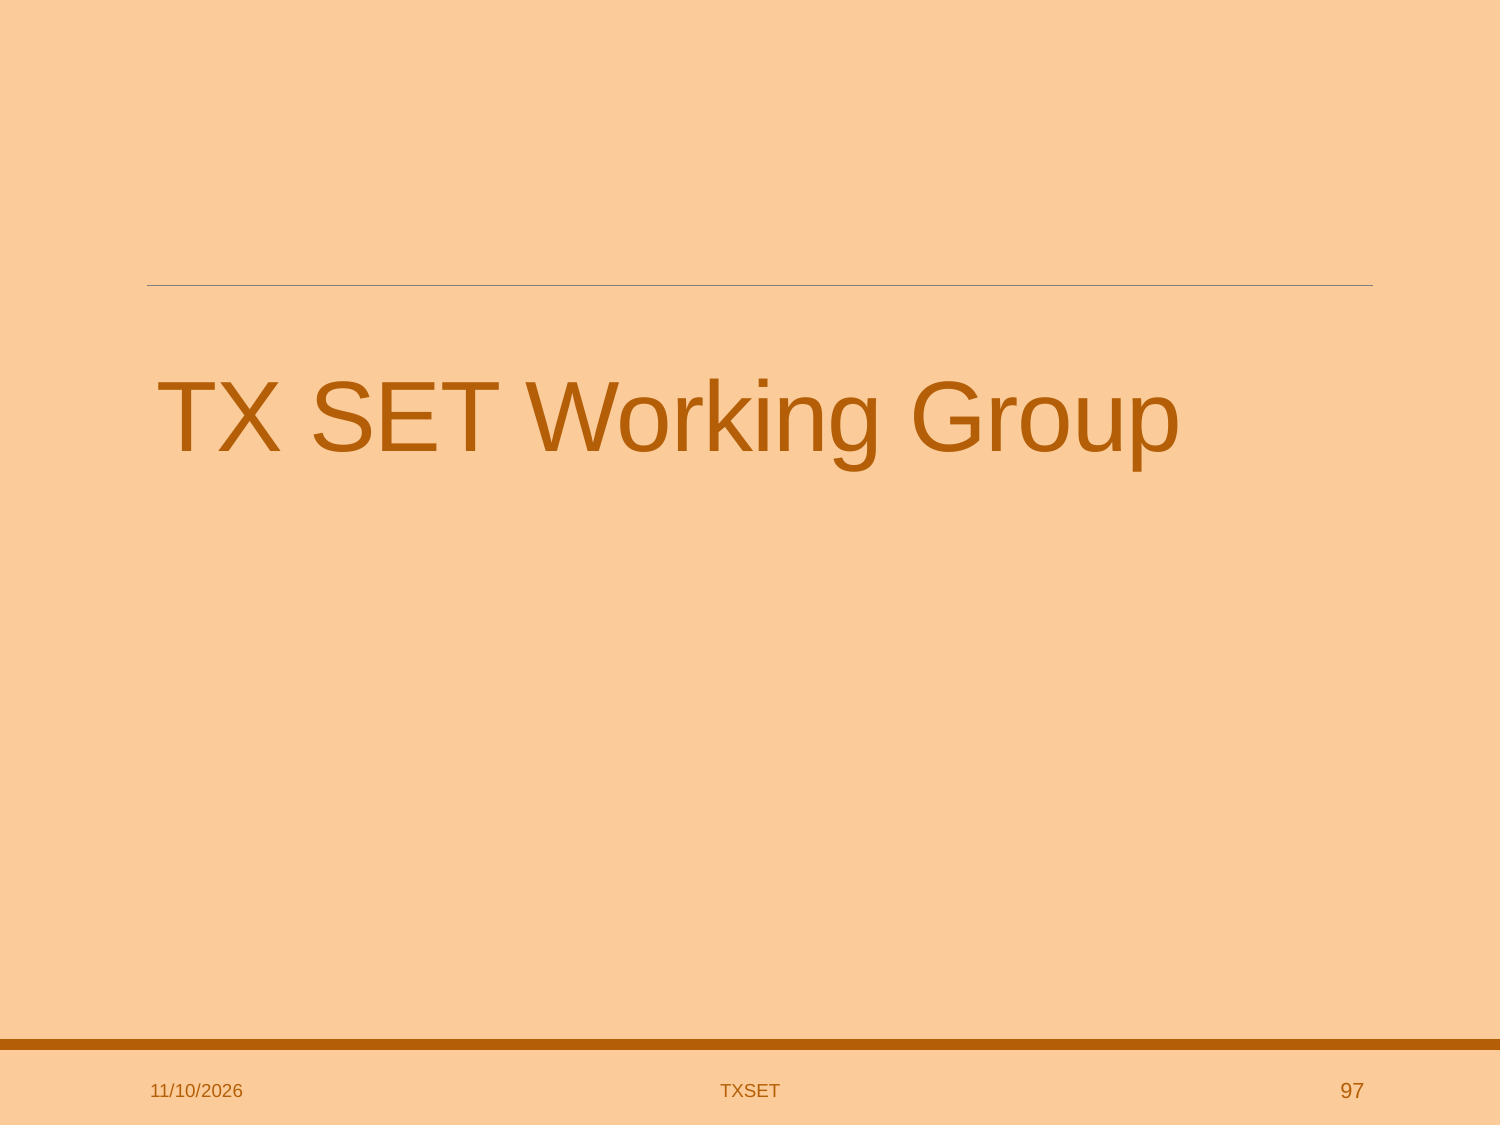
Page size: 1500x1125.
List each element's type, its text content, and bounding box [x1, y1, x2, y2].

title TX SET Working Group [141, 362, 1380, 601]
slide_number 97 [1218, 1059, 1380, 1120]
footer TxSET [453, 1059, 1047, 1120]
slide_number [135, 1059, 440, 1120]
